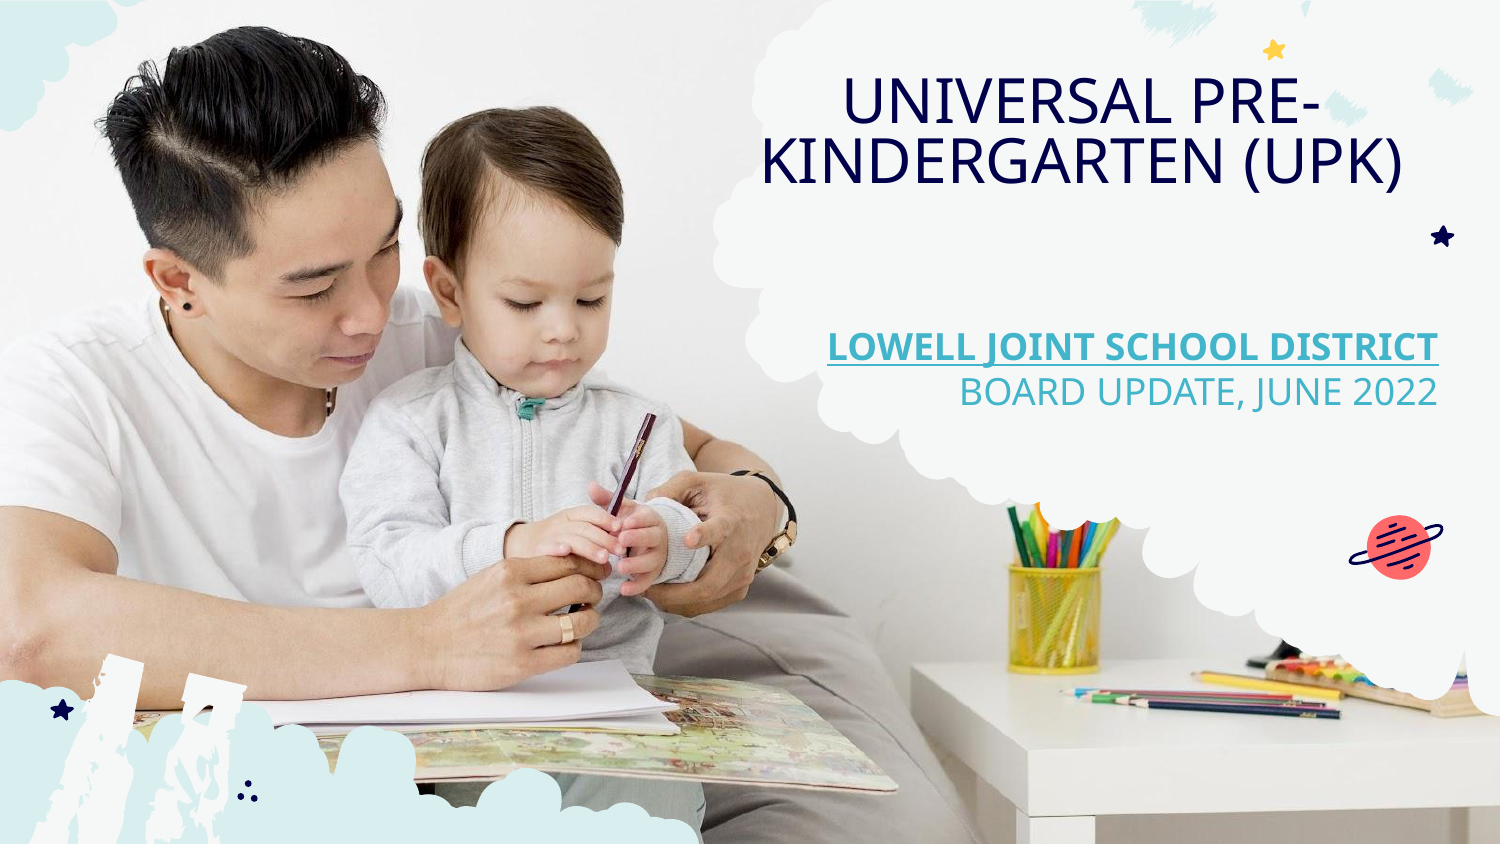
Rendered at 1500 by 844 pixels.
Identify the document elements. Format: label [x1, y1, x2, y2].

text_box [0, 0, 1500, 844]
text_box [236, 779, 259, 803]
text_box [1347, 514, 1446, 581]
